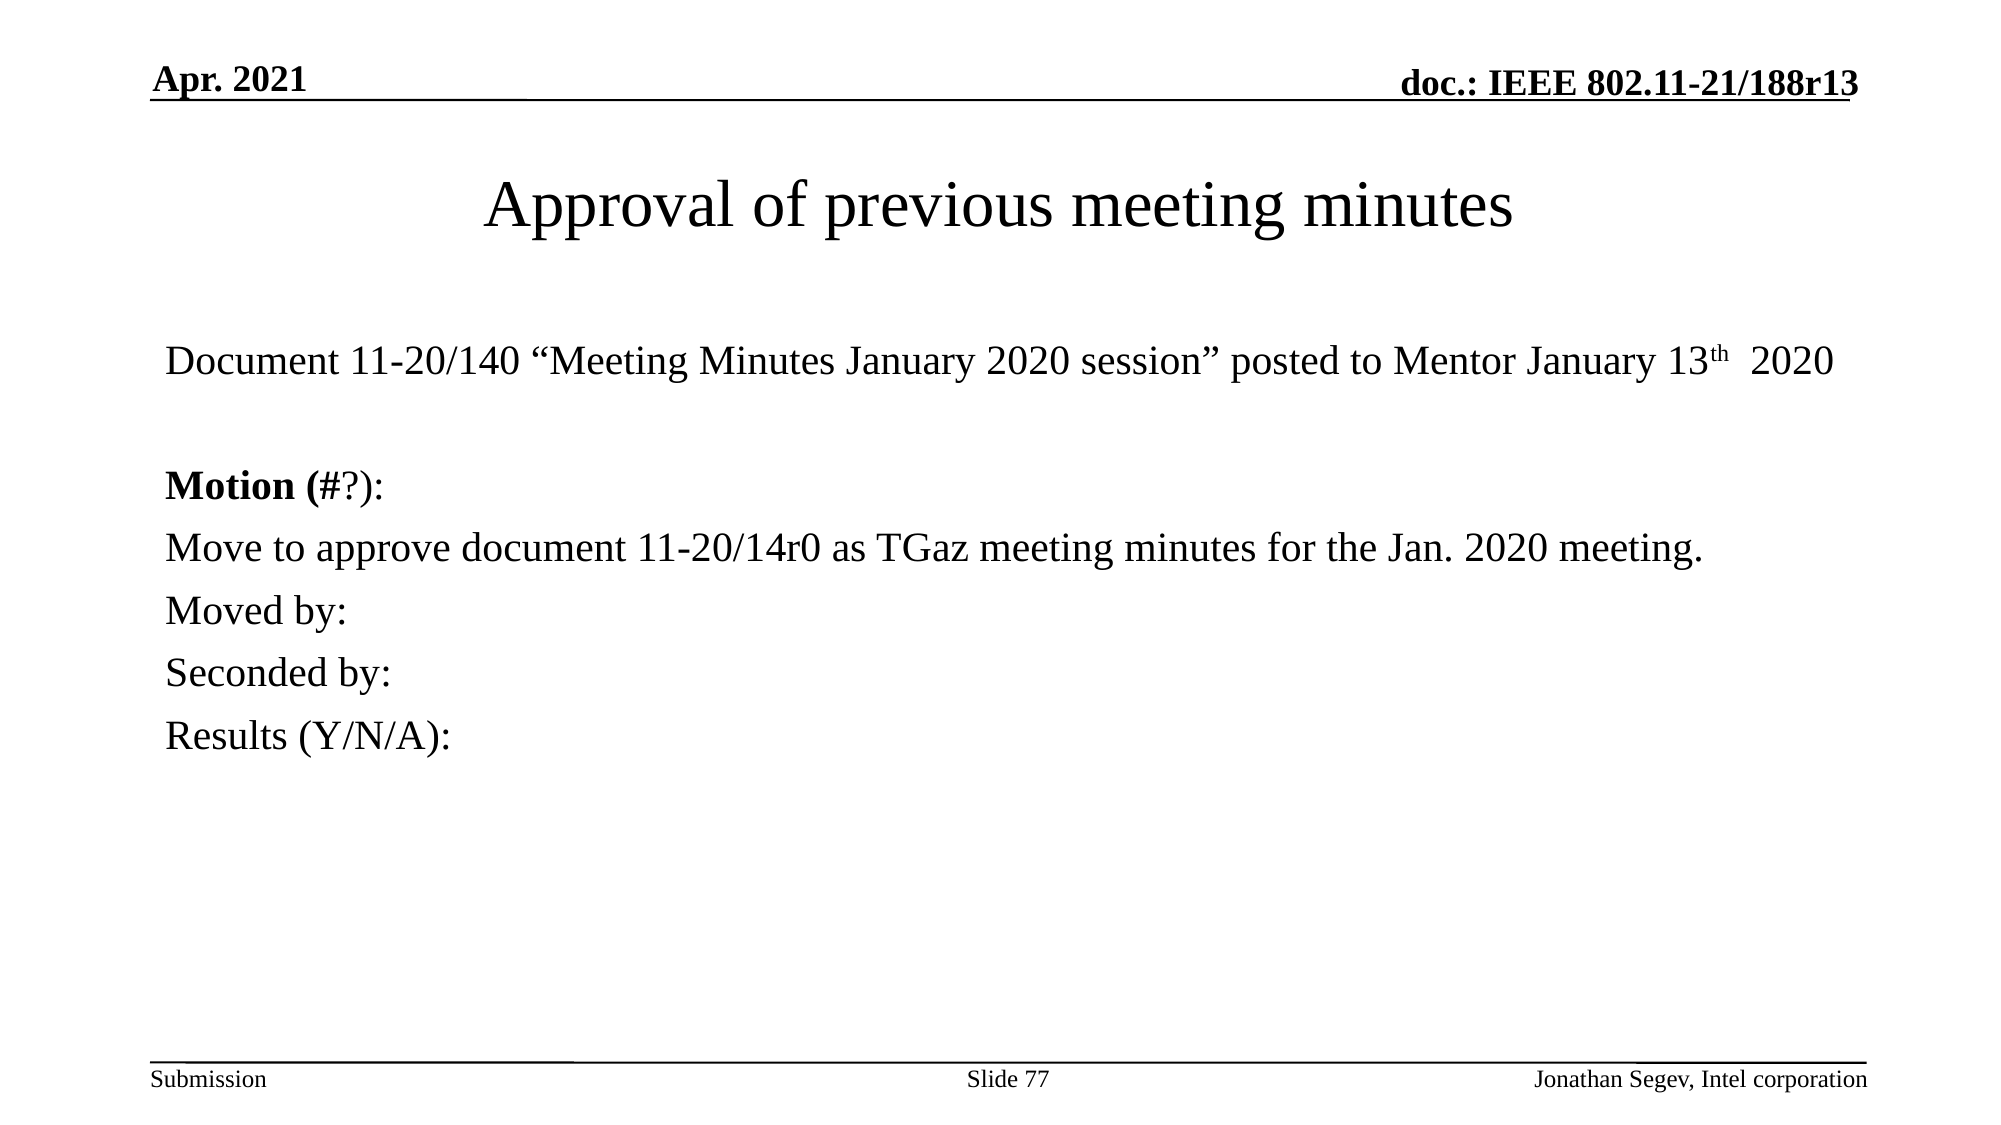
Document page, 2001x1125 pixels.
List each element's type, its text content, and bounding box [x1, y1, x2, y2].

slide_number Slide 77 [950, 1061, 1067, 1123]
footer Jonathan Segev, Intel corporation [1171, 1061, 1869, 1093]
list Document 11-20/140 “Meeting Minutes January 2020 session” posted to Mentor January 13th 2020 Motion (#?): Move to approve document 11-20/14r0 as TGaz meeting minutes for the Jan. 2020 meeting. Moved by: Seconded by: Results (Y/N/A): [149, 324, 1850, 1000]
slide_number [152, 54, 563, 100]
title Approval of previous meeting minutes [149, 112, 1850, 288]
